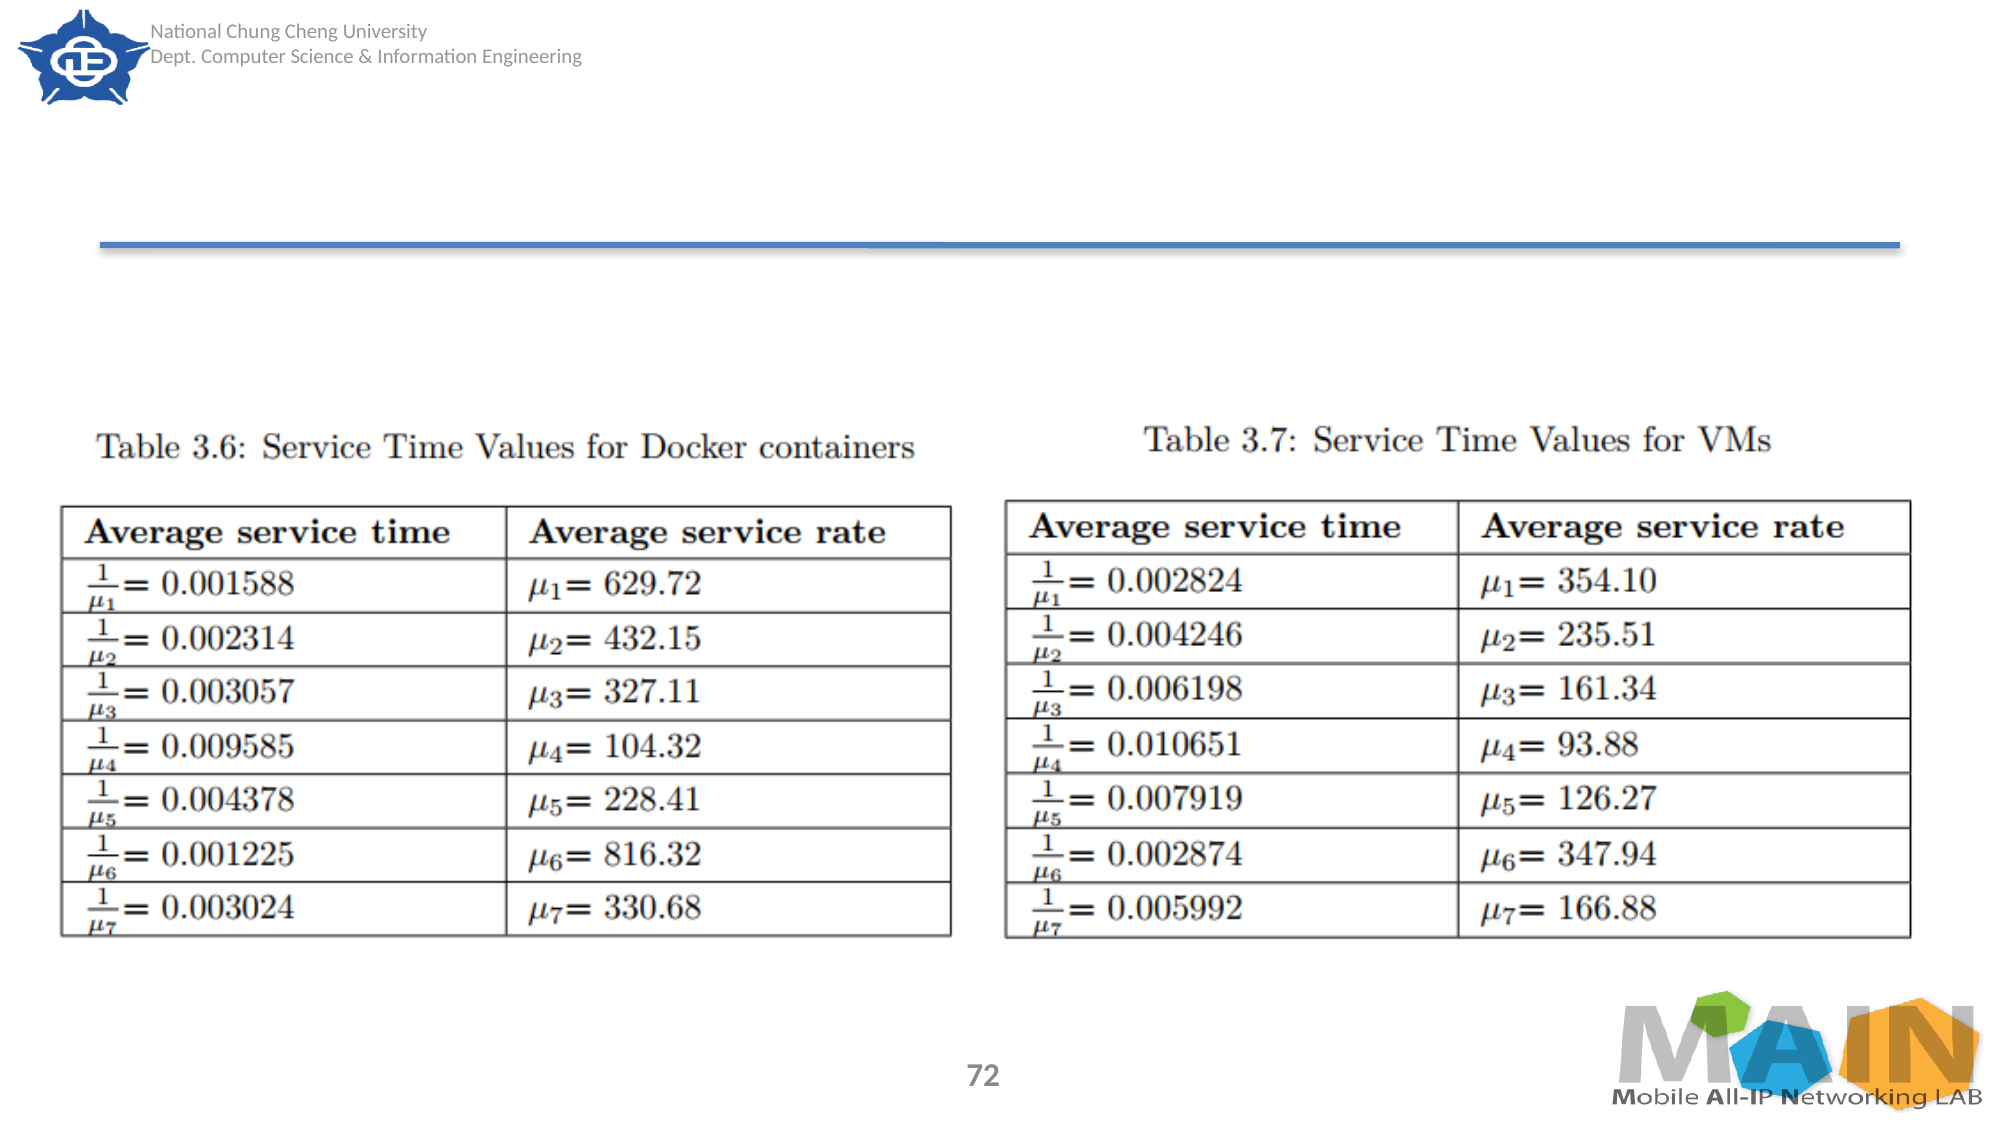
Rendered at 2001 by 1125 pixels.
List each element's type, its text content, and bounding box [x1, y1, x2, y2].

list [25, 400, 984, 977]
picture [0, 0, 168, 113]
slide_number 72 [750, 1042, 1217, 1103]
picture [1400, 987, 1984, 1113]
picture [983, 402, 1937, 977]
